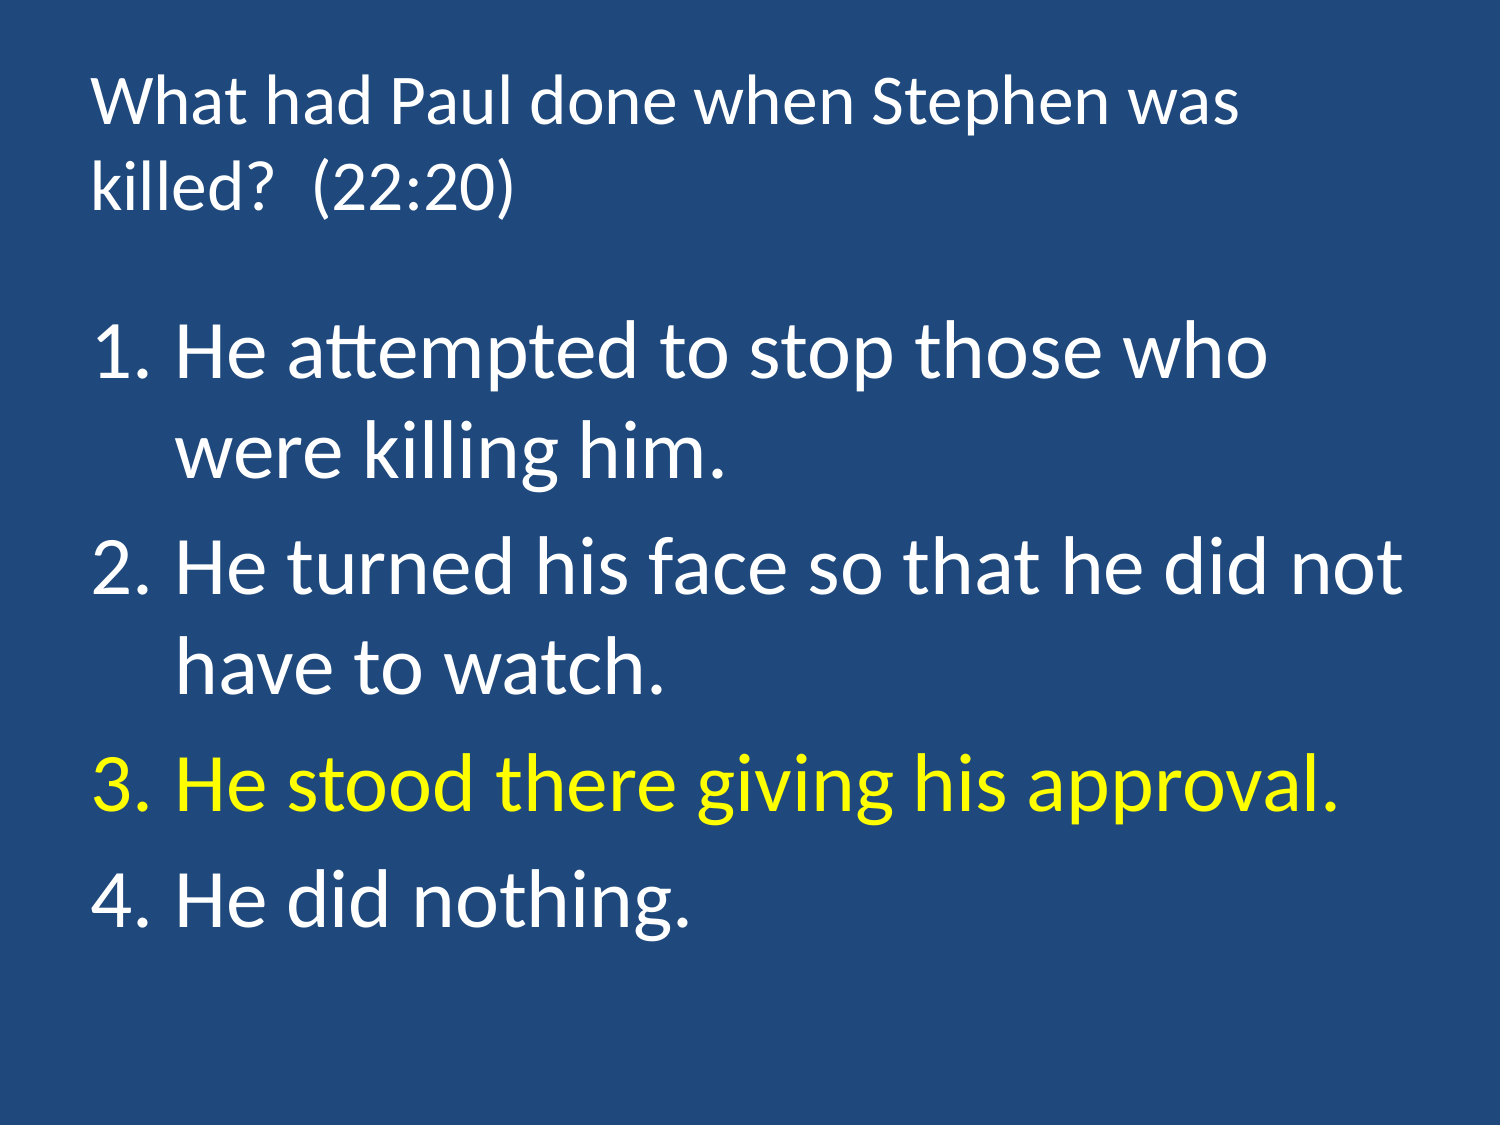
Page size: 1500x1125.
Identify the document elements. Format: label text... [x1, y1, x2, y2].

title What had Paul done when Stephen was killed? (22:20) [75, 45, 1425, 233]
list He attempted to stop those who were killing him. He turned his face so that he did not have to watch. He stood there giving his approval. He did nothing. [75, 287, 1425, 1005]
